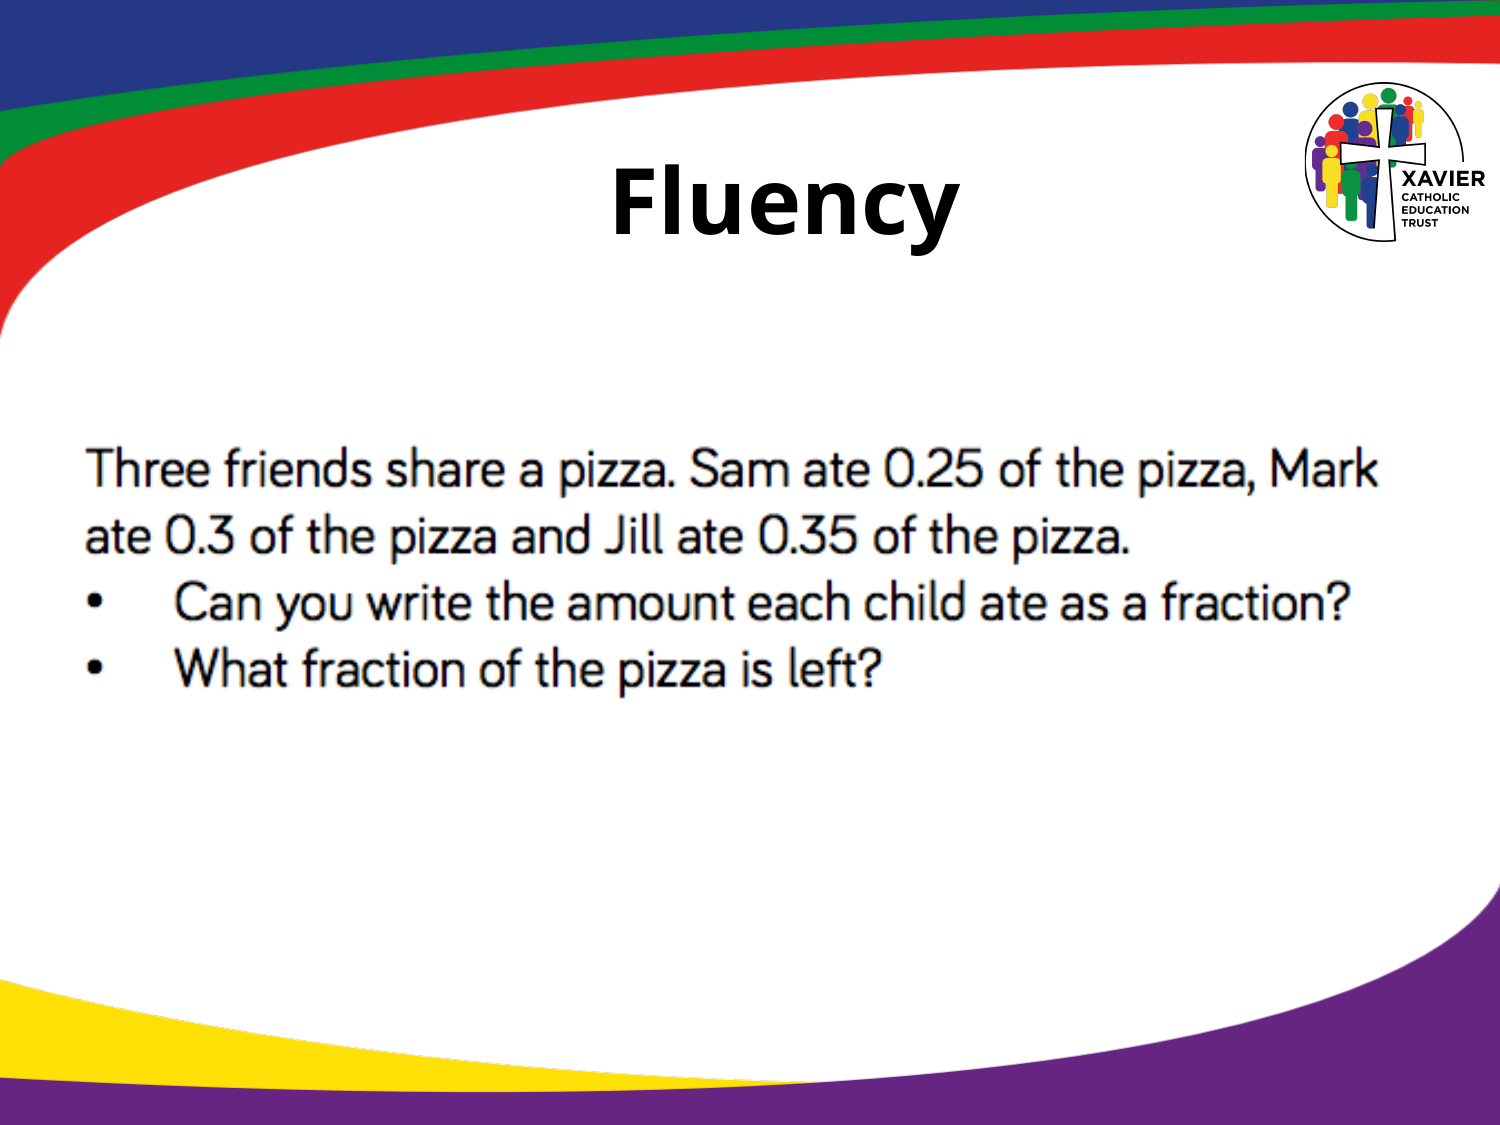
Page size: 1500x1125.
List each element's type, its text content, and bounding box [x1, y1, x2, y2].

picture [62, 433, 1442, 723]
title Fluency [118, 96, 1452, 314]
